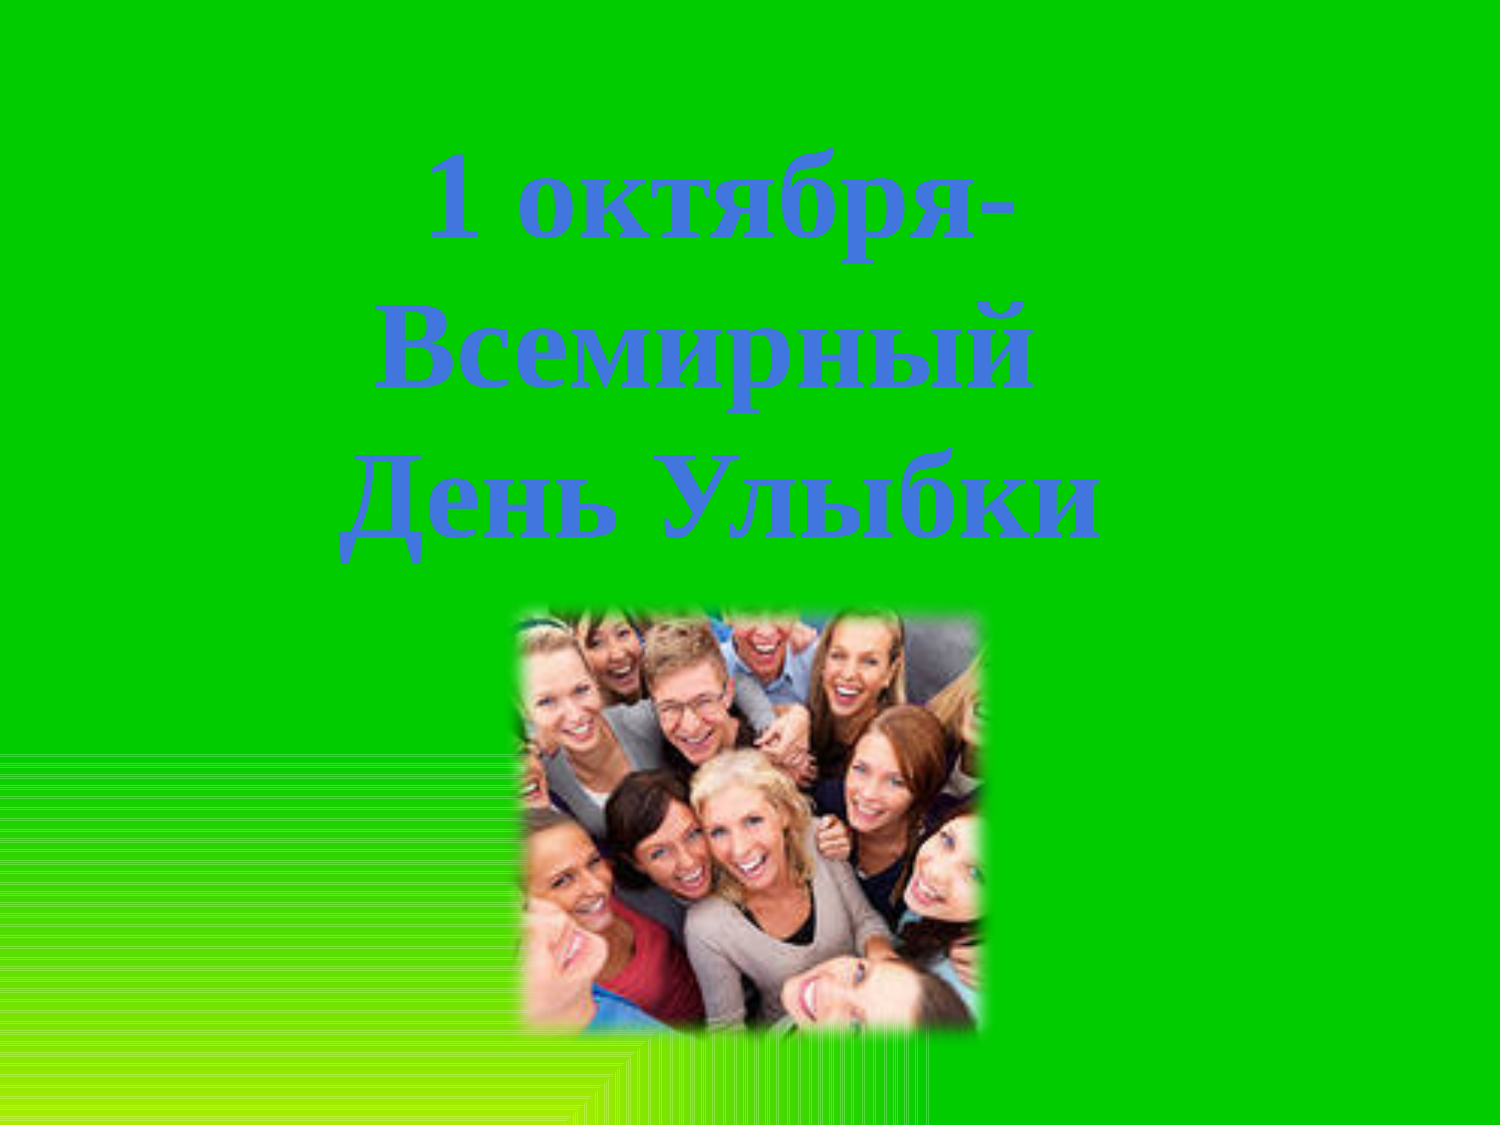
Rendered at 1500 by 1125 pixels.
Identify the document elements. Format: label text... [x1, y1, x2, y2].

picture [503, 597, 997, 1049]
text_box 1 октября- Всемирный День Улыбки [128, 105, 1313, 571]
